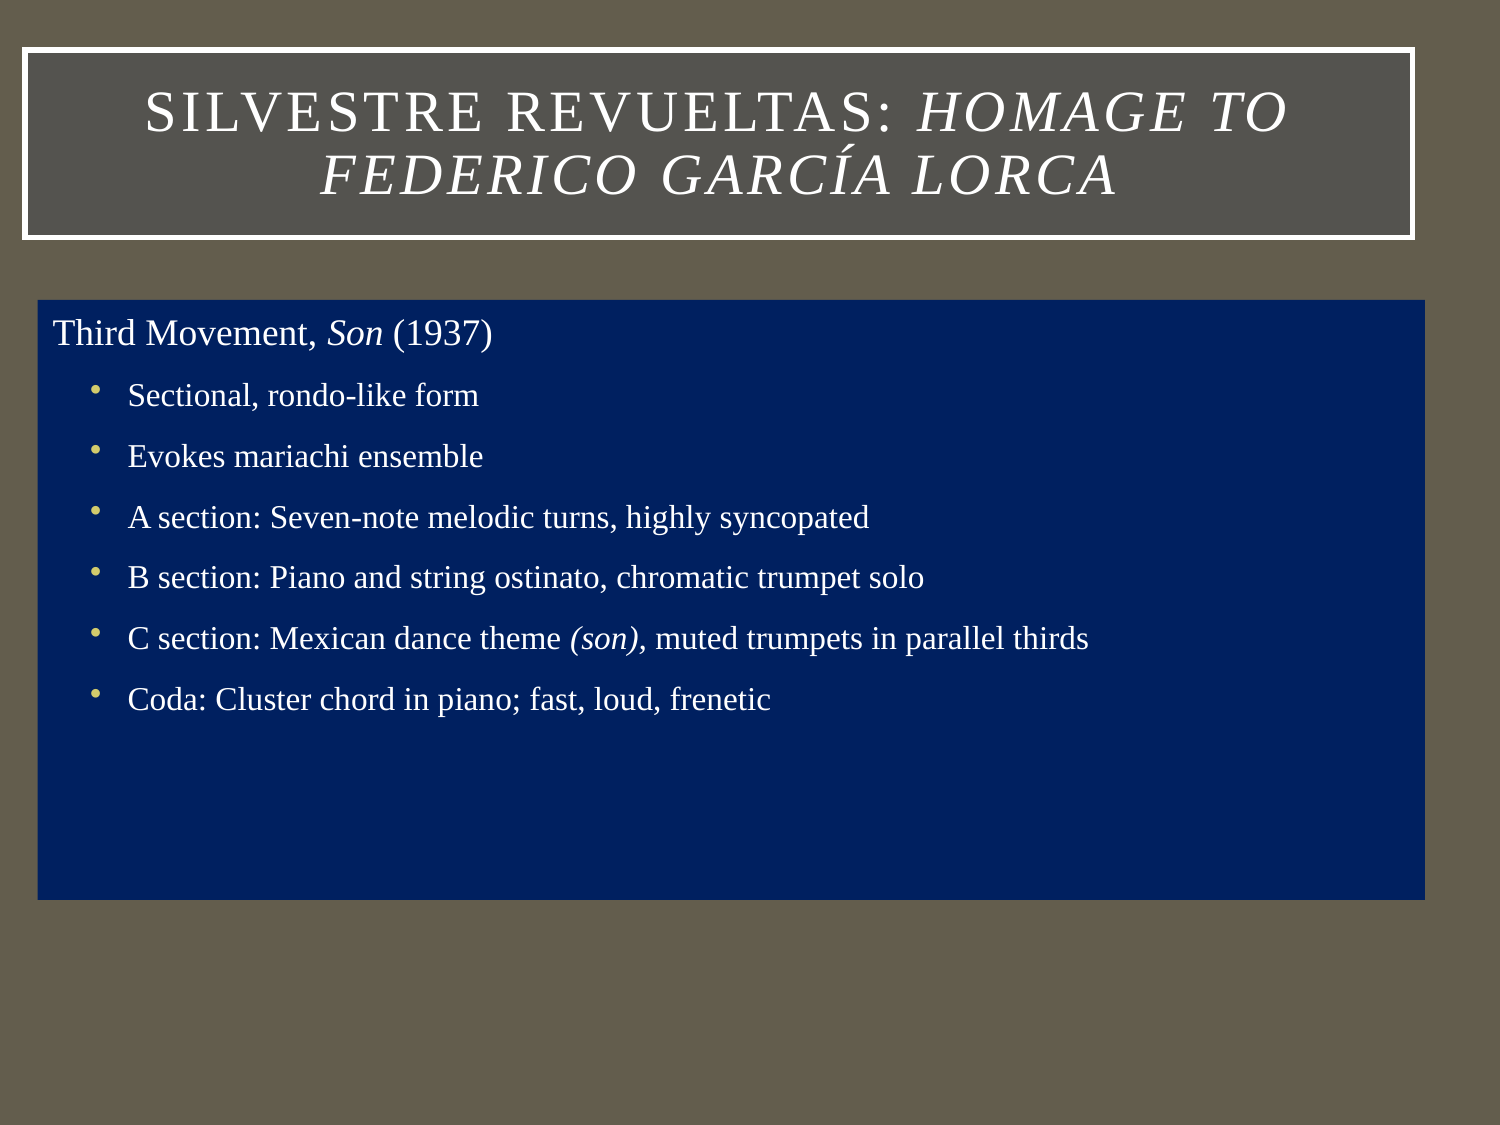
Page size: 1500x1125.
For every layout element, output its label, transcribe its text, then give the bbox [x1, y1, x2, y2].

title Silvestre Revueltas: Homage to Federico García Lorca [22, 47, 1415, 240]
list Third Movement, Son (1937) Sectional, rondo-like form Evokes mariachi ensemble A section: Seven-note melodic turns, highly syncopated B section: Piano and string ostinato, chromatic trumpet solo C section: Mexican dance theme (son), muted trumpets in parallel thirds Coda: Cluster chord in piano; fast, loud, frenetic [37, 299, 1425, 900]
